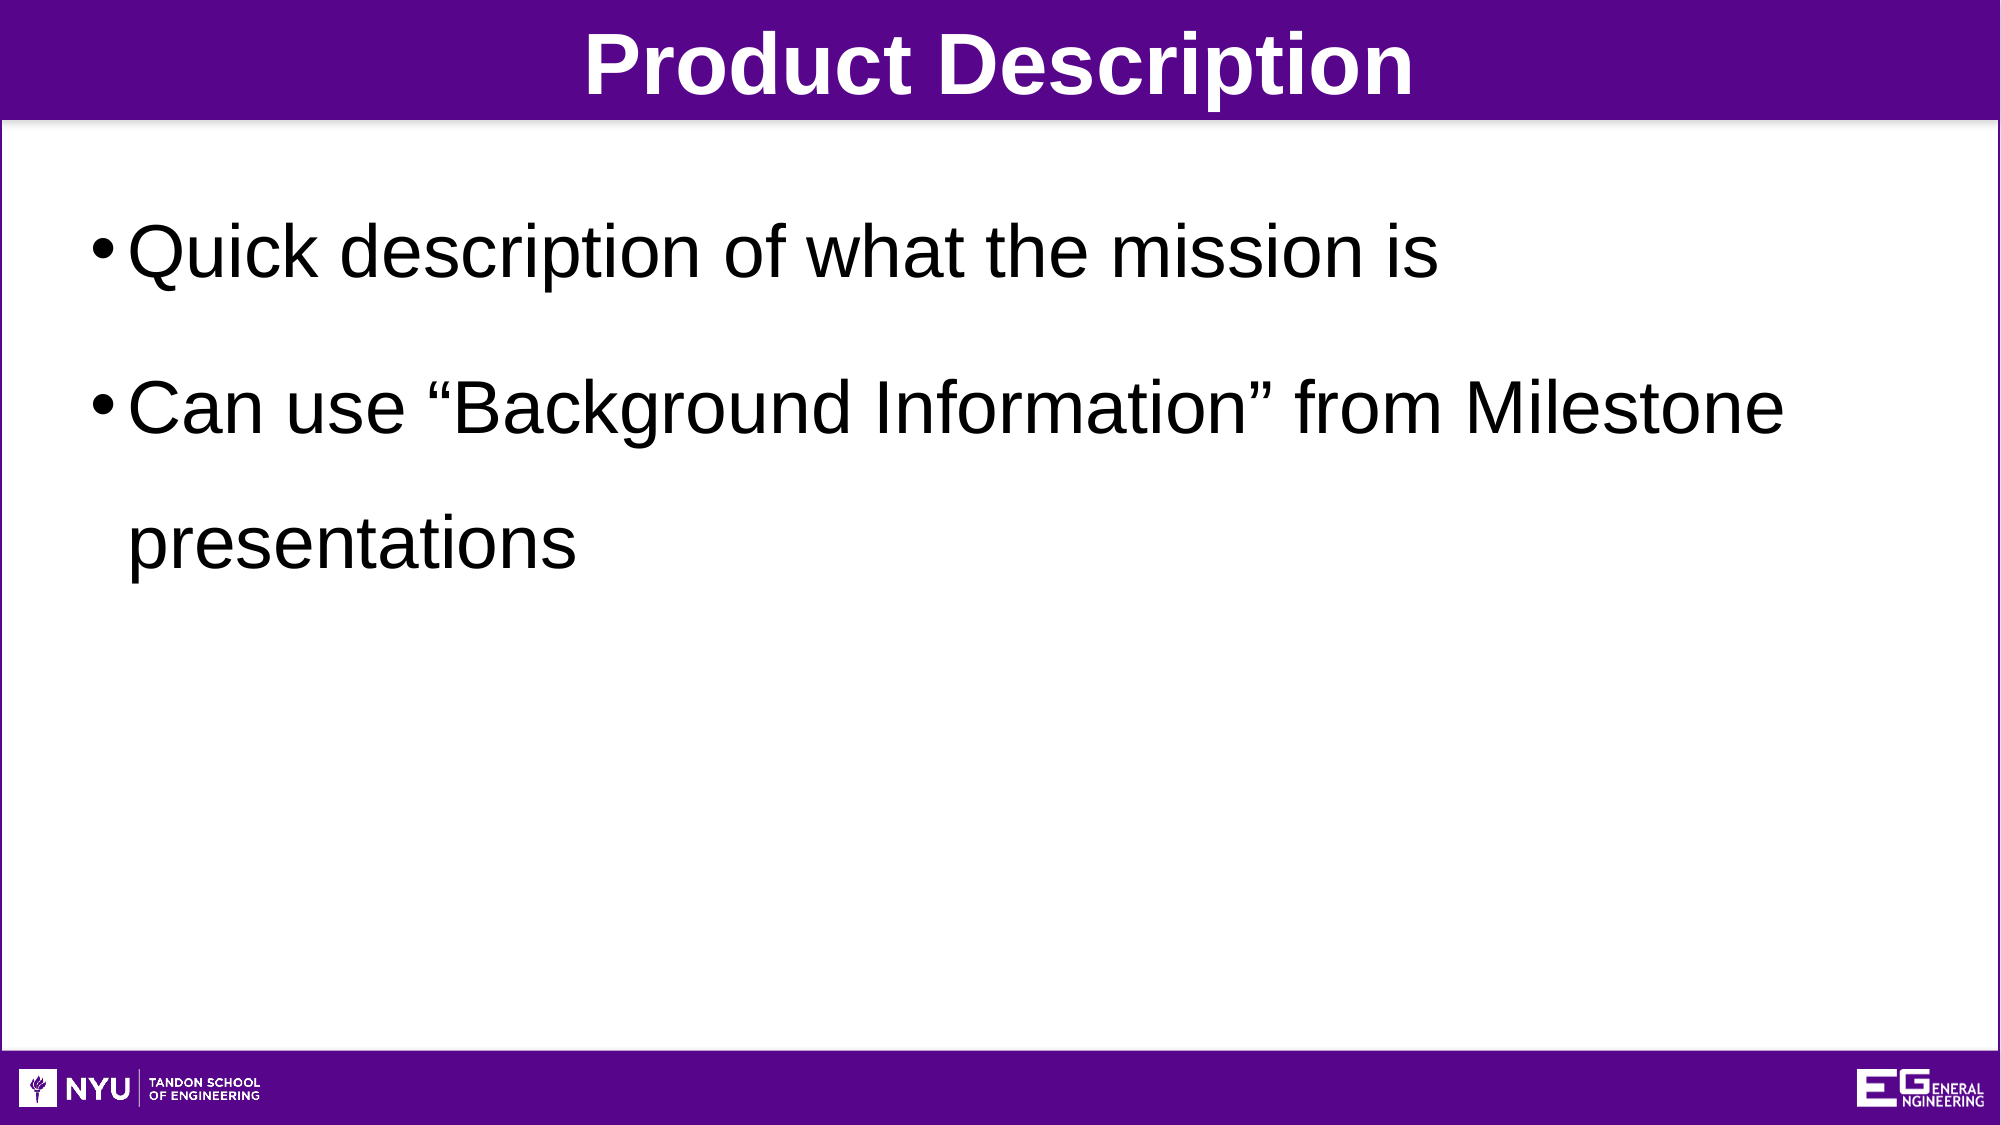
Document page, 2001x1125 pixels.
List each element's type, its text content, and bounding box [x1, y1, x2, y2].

picture [1856, 1069, 1984, 1107]
list Product Description [0, 0, 2000, 120]
picture [19, 1069, 260, 1107]
list Quick description of what the mission is Can use “Background Information” from Milestone presentations [0, 149, 2000, 1026]
